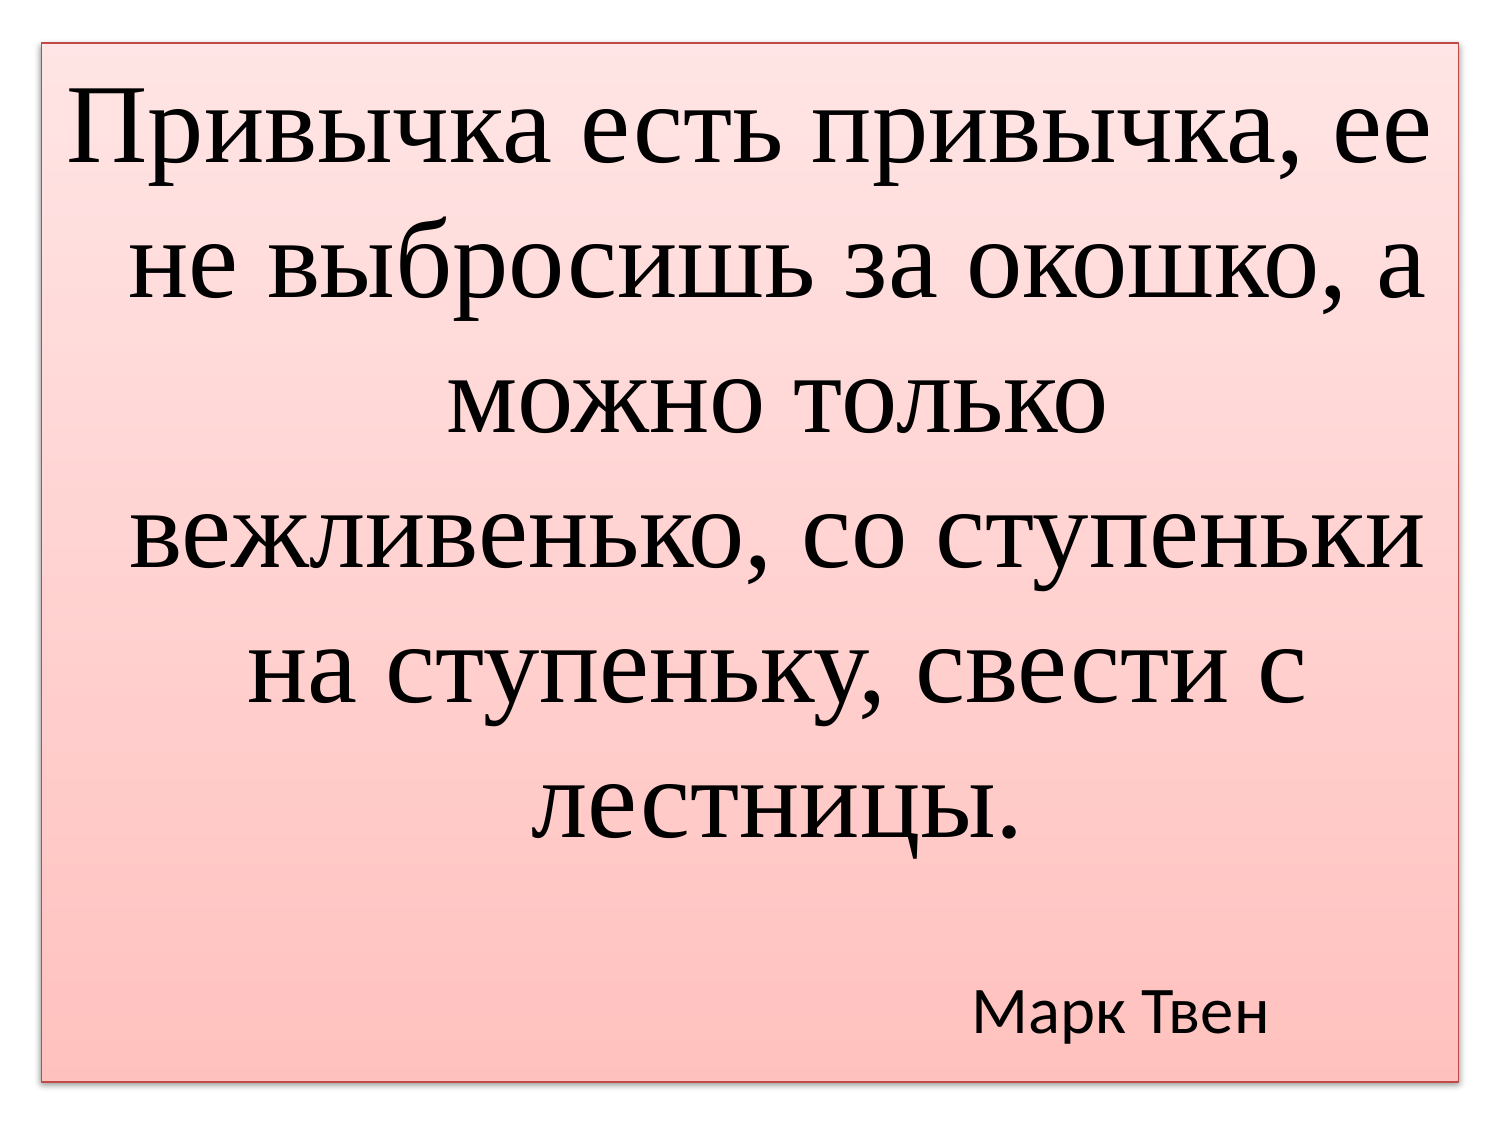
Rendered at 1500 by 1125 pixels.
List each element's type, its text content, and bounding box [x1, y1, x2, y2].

list Привычка есть привычка, ее не выбросишь за окошко, а можно только вежливенько, со ступеньки на ступеньку, свести с лестницы. Марк Твен [41, 42, 1459, 1083]
